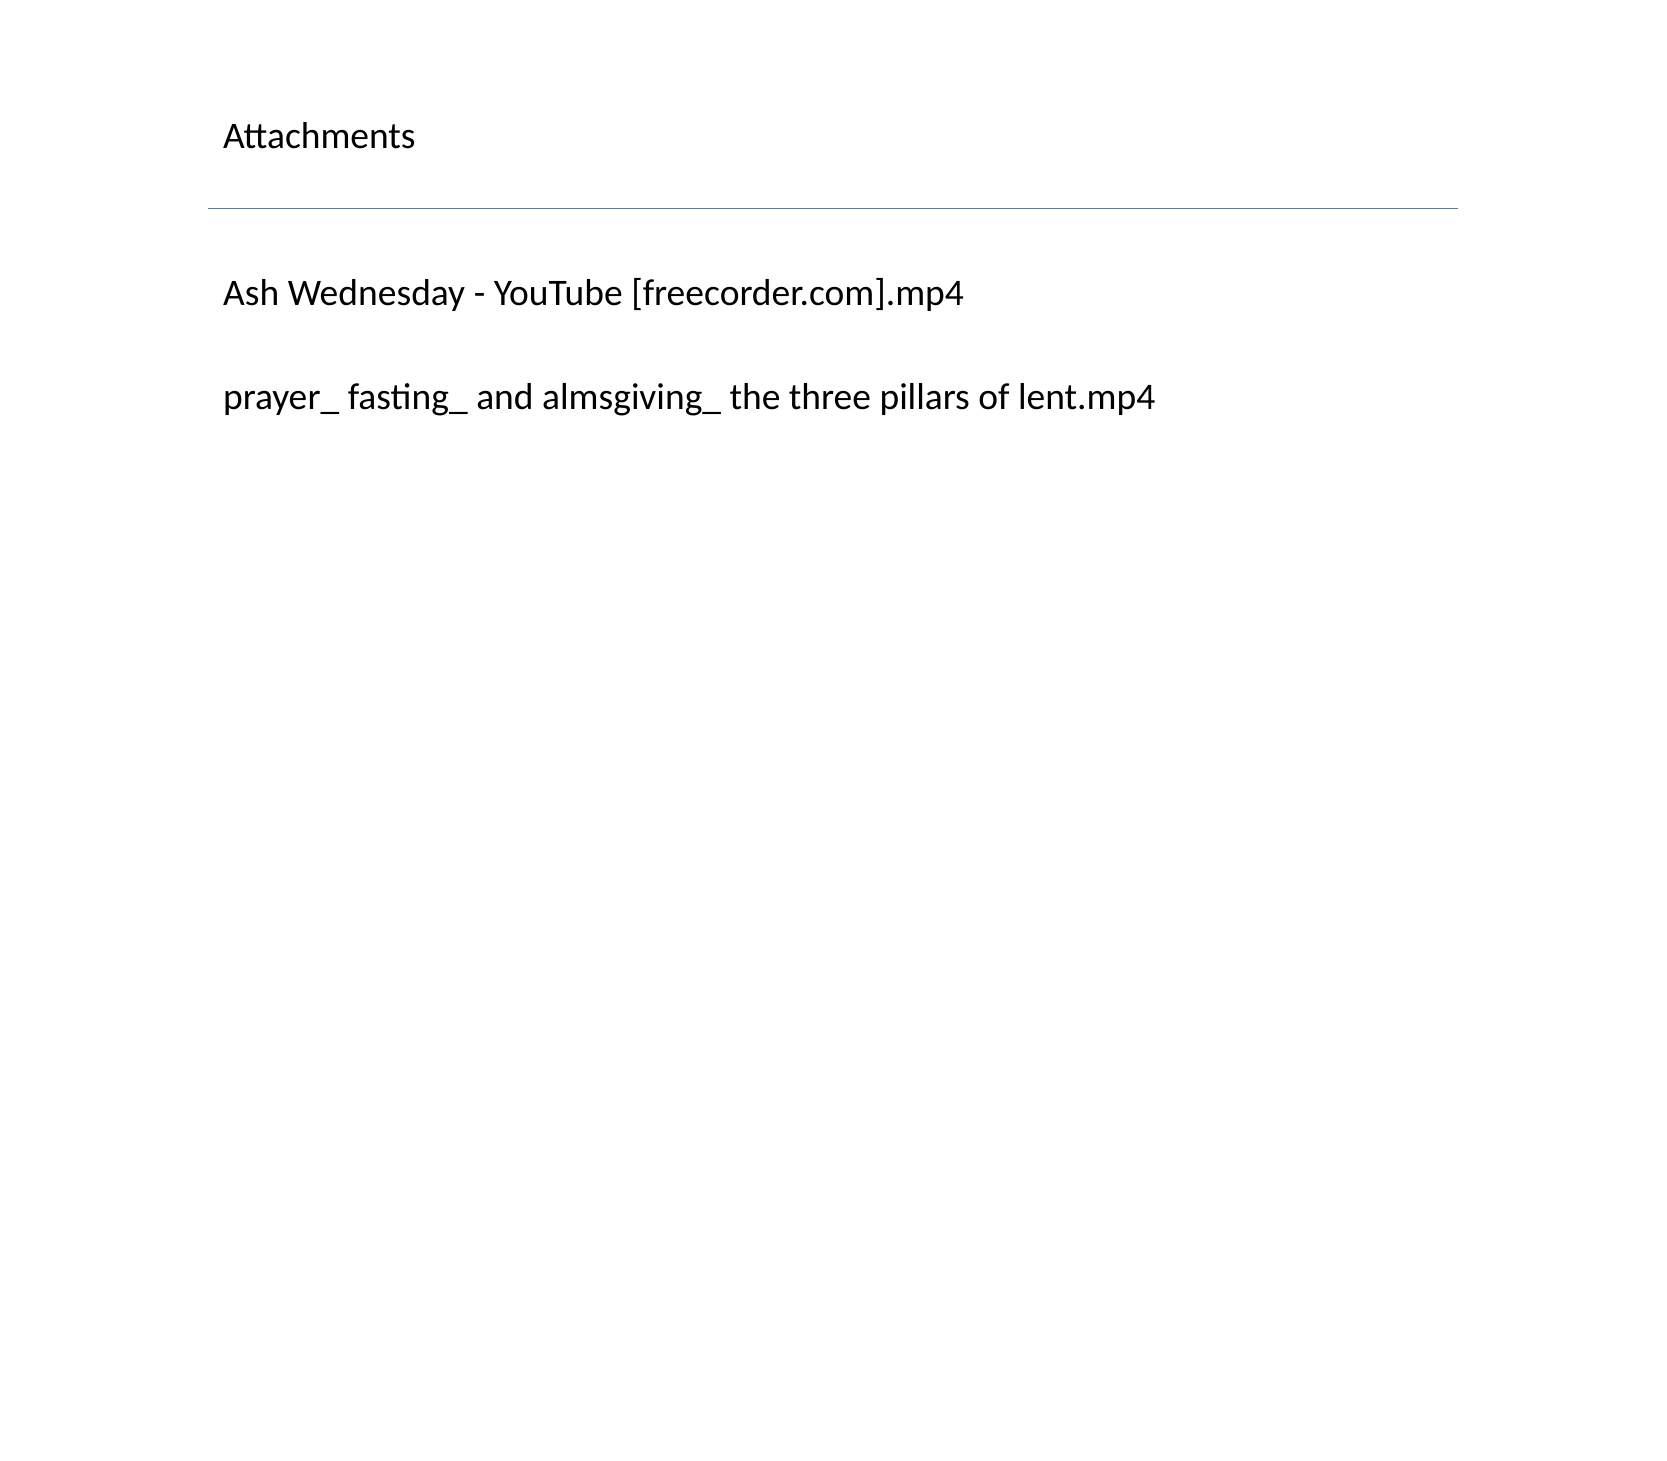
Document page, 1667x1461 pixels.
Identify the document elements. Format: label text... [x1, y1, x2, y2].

text_box prayer_ fasting_ and almsgiving_ the three pillars of lent.mp4 [208, 364, 1667, 425]
text_box Attachments [208, 104, 1667, 164]
text_box Ash Wednesday - YouTube [freecorder.com].mp4 [208, 260, 1667, 321]
